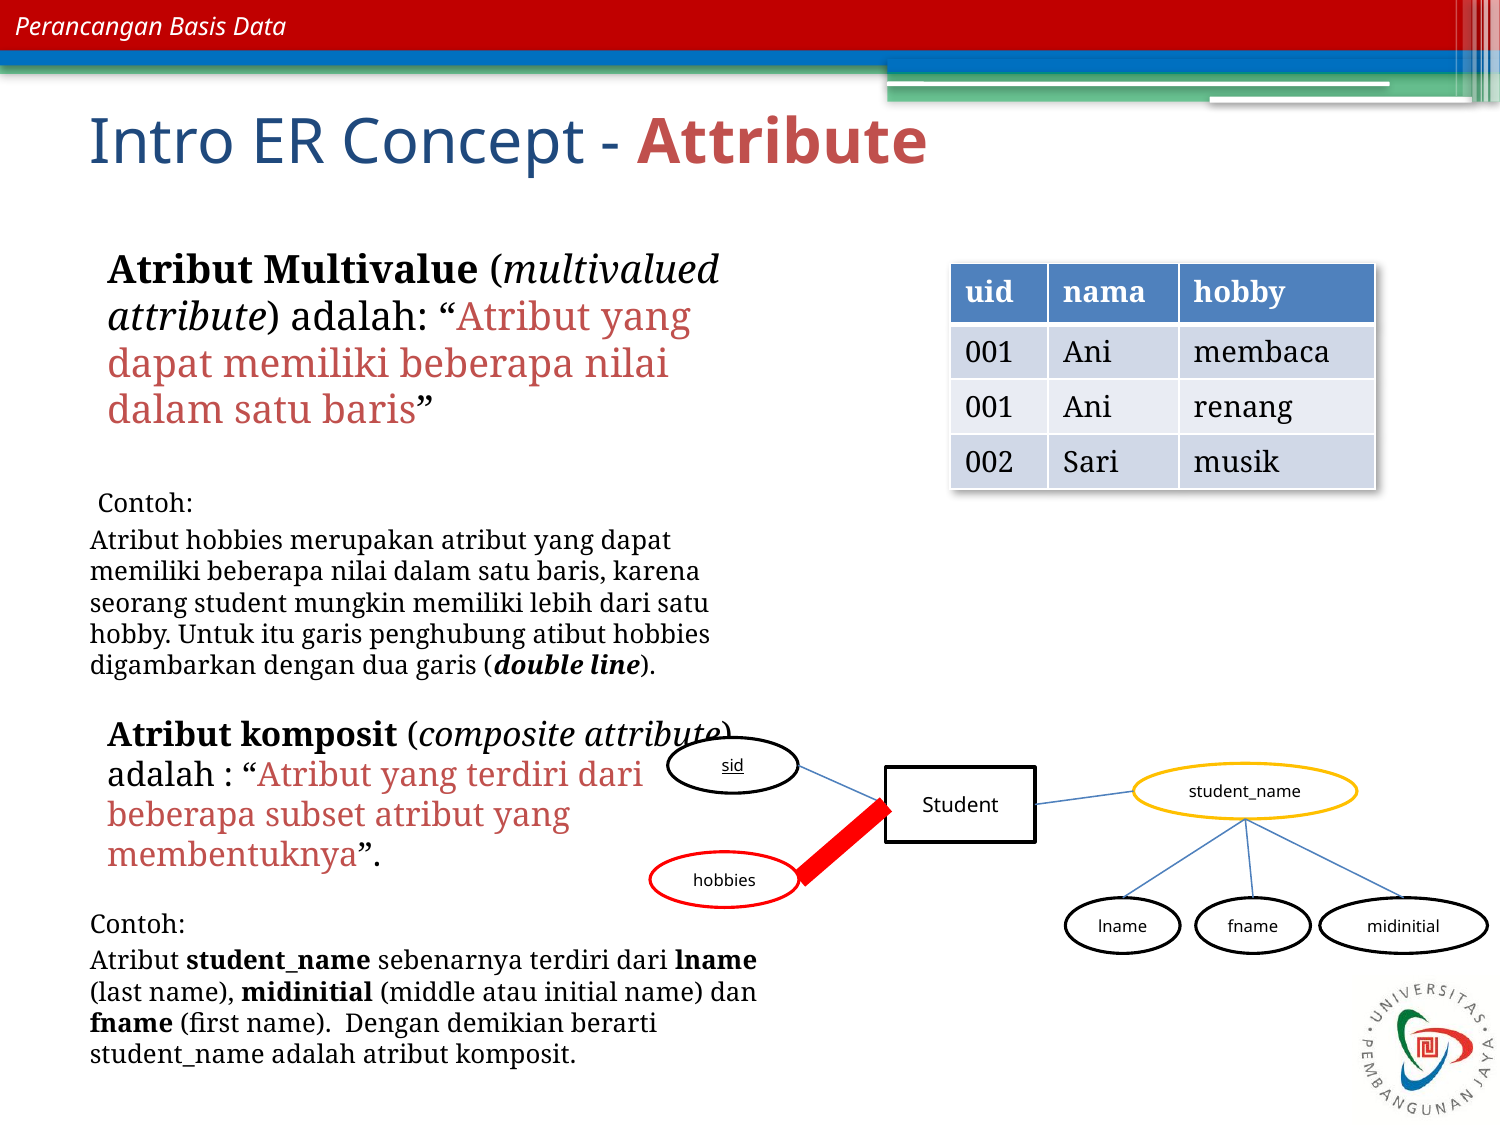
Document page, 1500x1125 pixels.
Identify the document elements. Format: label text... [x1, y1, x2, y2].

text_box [649, 737, 1488, 954]
table_header hobby [1180, 264, 1374, 322]
table_header nama [1049, 264, 1178, 322]
picture [1352, 975, 1500, 1125]
table_cell 002 [951, 435, 1047, 488]
table_cell membaca [1180, 327, 1374, 378]
title Intro ER Concept - Attribute [75, 93, 1425, 184]
table_header uid [951, 264, 1047, 322]
table_cell renang [1180, 380, 1374, 433]
list Atribut Multivalue (multivalued attribute) adalah: “Atribut yang dapat memiliki beberapa nilai dalam satu baris” Contoh: Atribut hobbies merupakan atribut yang dapat memiliki beberapa nilai dalam satu baris, karena seorang student mungkin memiliki lebih dari satu hobby. Untuk itu garis penghubung atibut hobbies digambarkan dengan dua garis (double line). Atribut komposit (composite attribute) adalah : “Atribut yang terdiri dari beberapa subset atribut yang membentuknya”. Contoh: Atribut student_name sebenarnya terdiri dari lname (last name), midinitial (middle atau initial name) dan fname (first name). Dengan demikian berarti student_name adalah atribut komposit. [75, 237, 788, 1088]
table_cell Sari [1049, 435, 1178, 488]
table_cell 001 [951, 380, 1047, 433]
table_cell Ani [1049, 327, 1178, 378]
table_cell 001 [951, 327, 1047, 378]
table_cell musik [1180, 435, 1374, 488]
table_cell Ani [1049, 380, 1178, 433]
